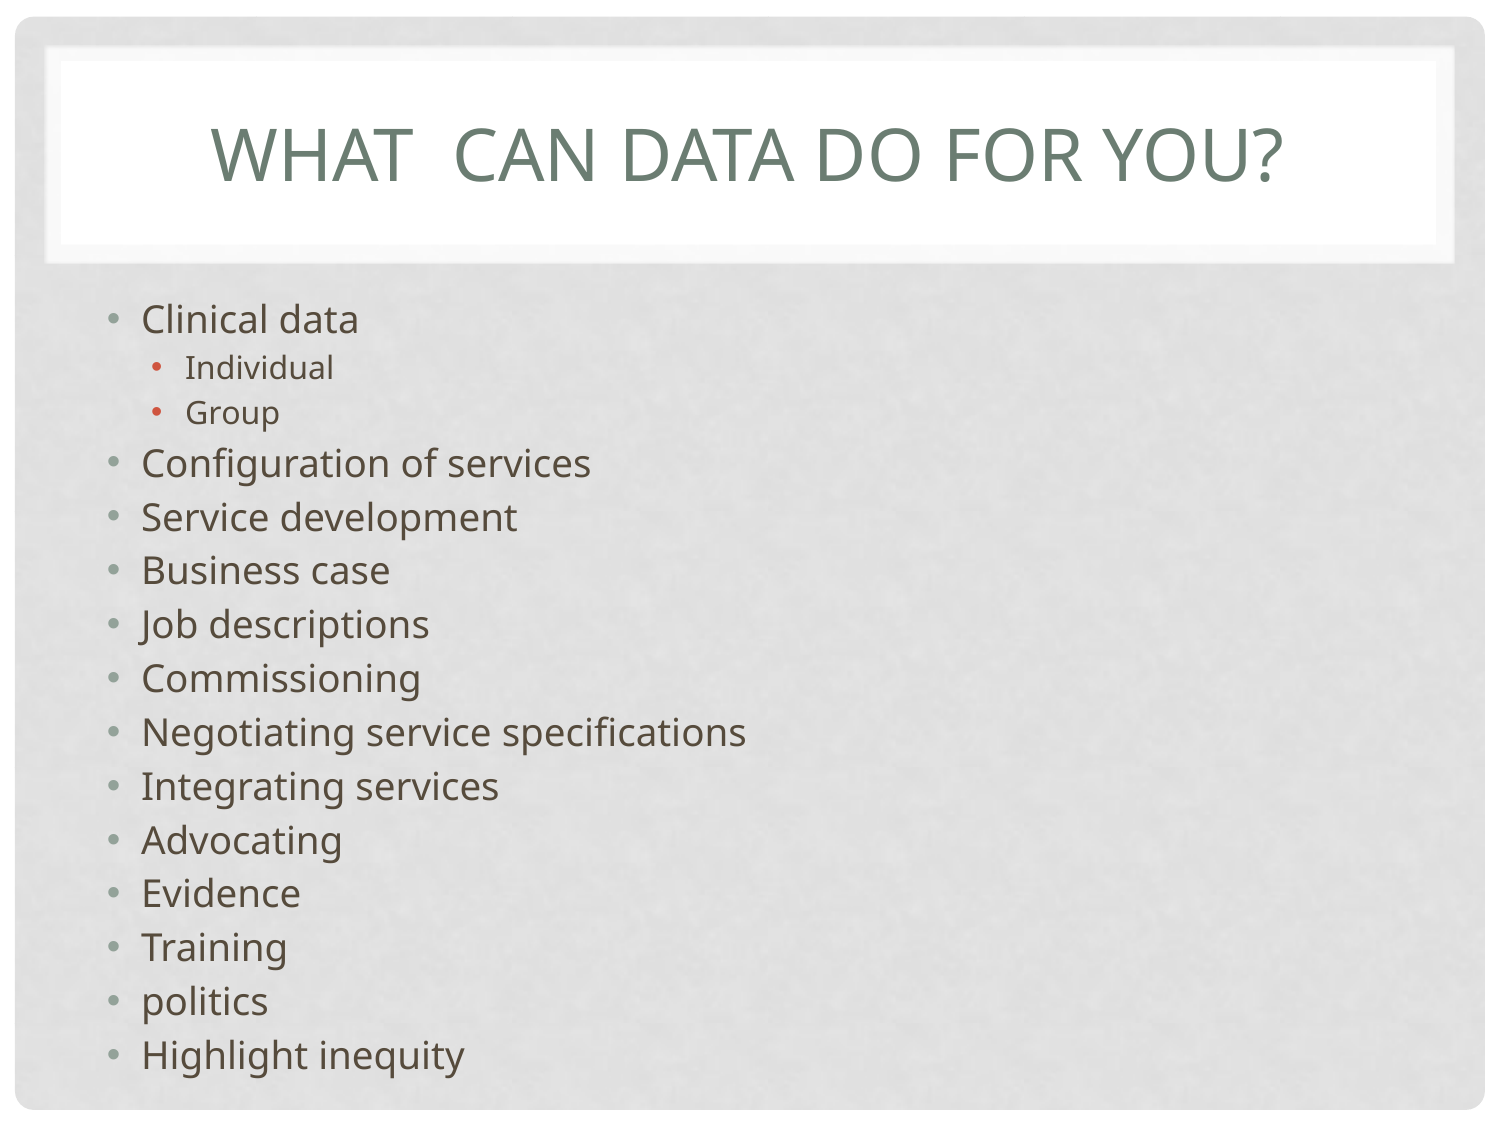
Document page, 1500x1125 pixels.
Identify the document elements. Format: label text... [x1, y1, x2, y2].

title What can Data do for you? [69, 66, 1425, 238]
list Clinical data Individual Group Configuration of services Service development Business case Job descriptions Commissioning Negotiating service specifications Integrating services Advocating Evidence Training politics Highlight inequity [75, 287, 1425, 1088]
